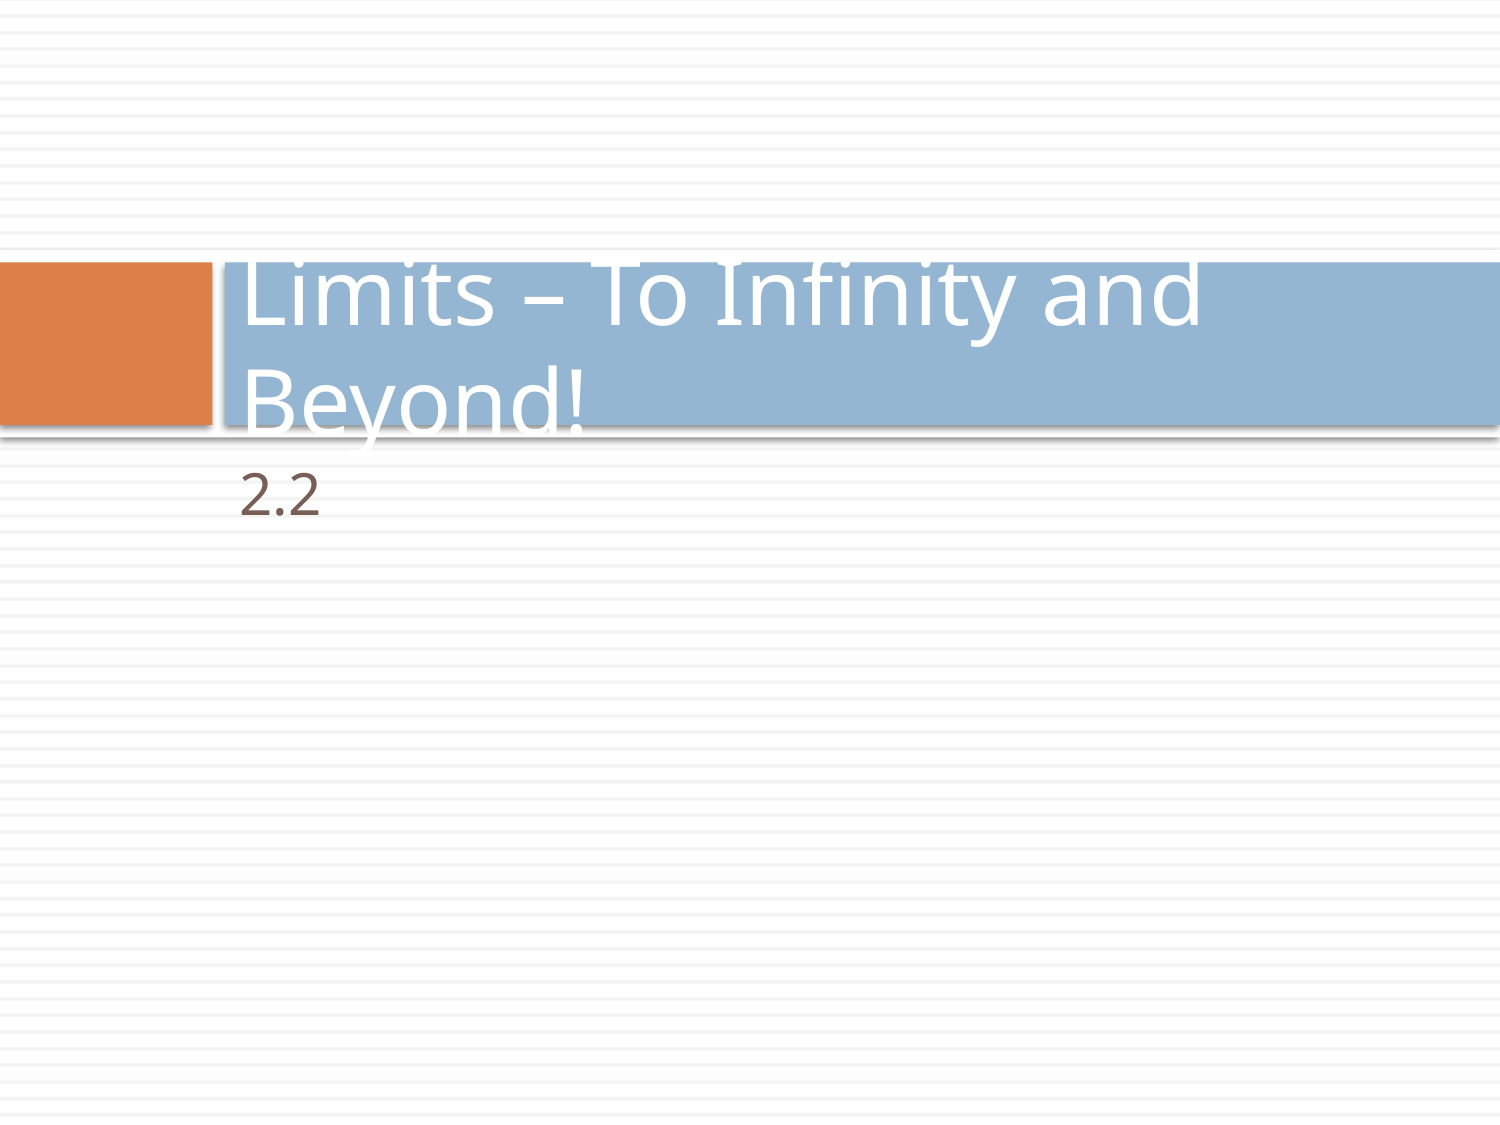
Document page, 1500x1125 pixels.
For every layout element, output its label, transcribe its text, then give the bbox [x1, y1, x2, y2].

title Limits – To Infinity and Beyond! [225, 262, 1475, 425]
list 2.2 [225, 450, 1394, 725]
